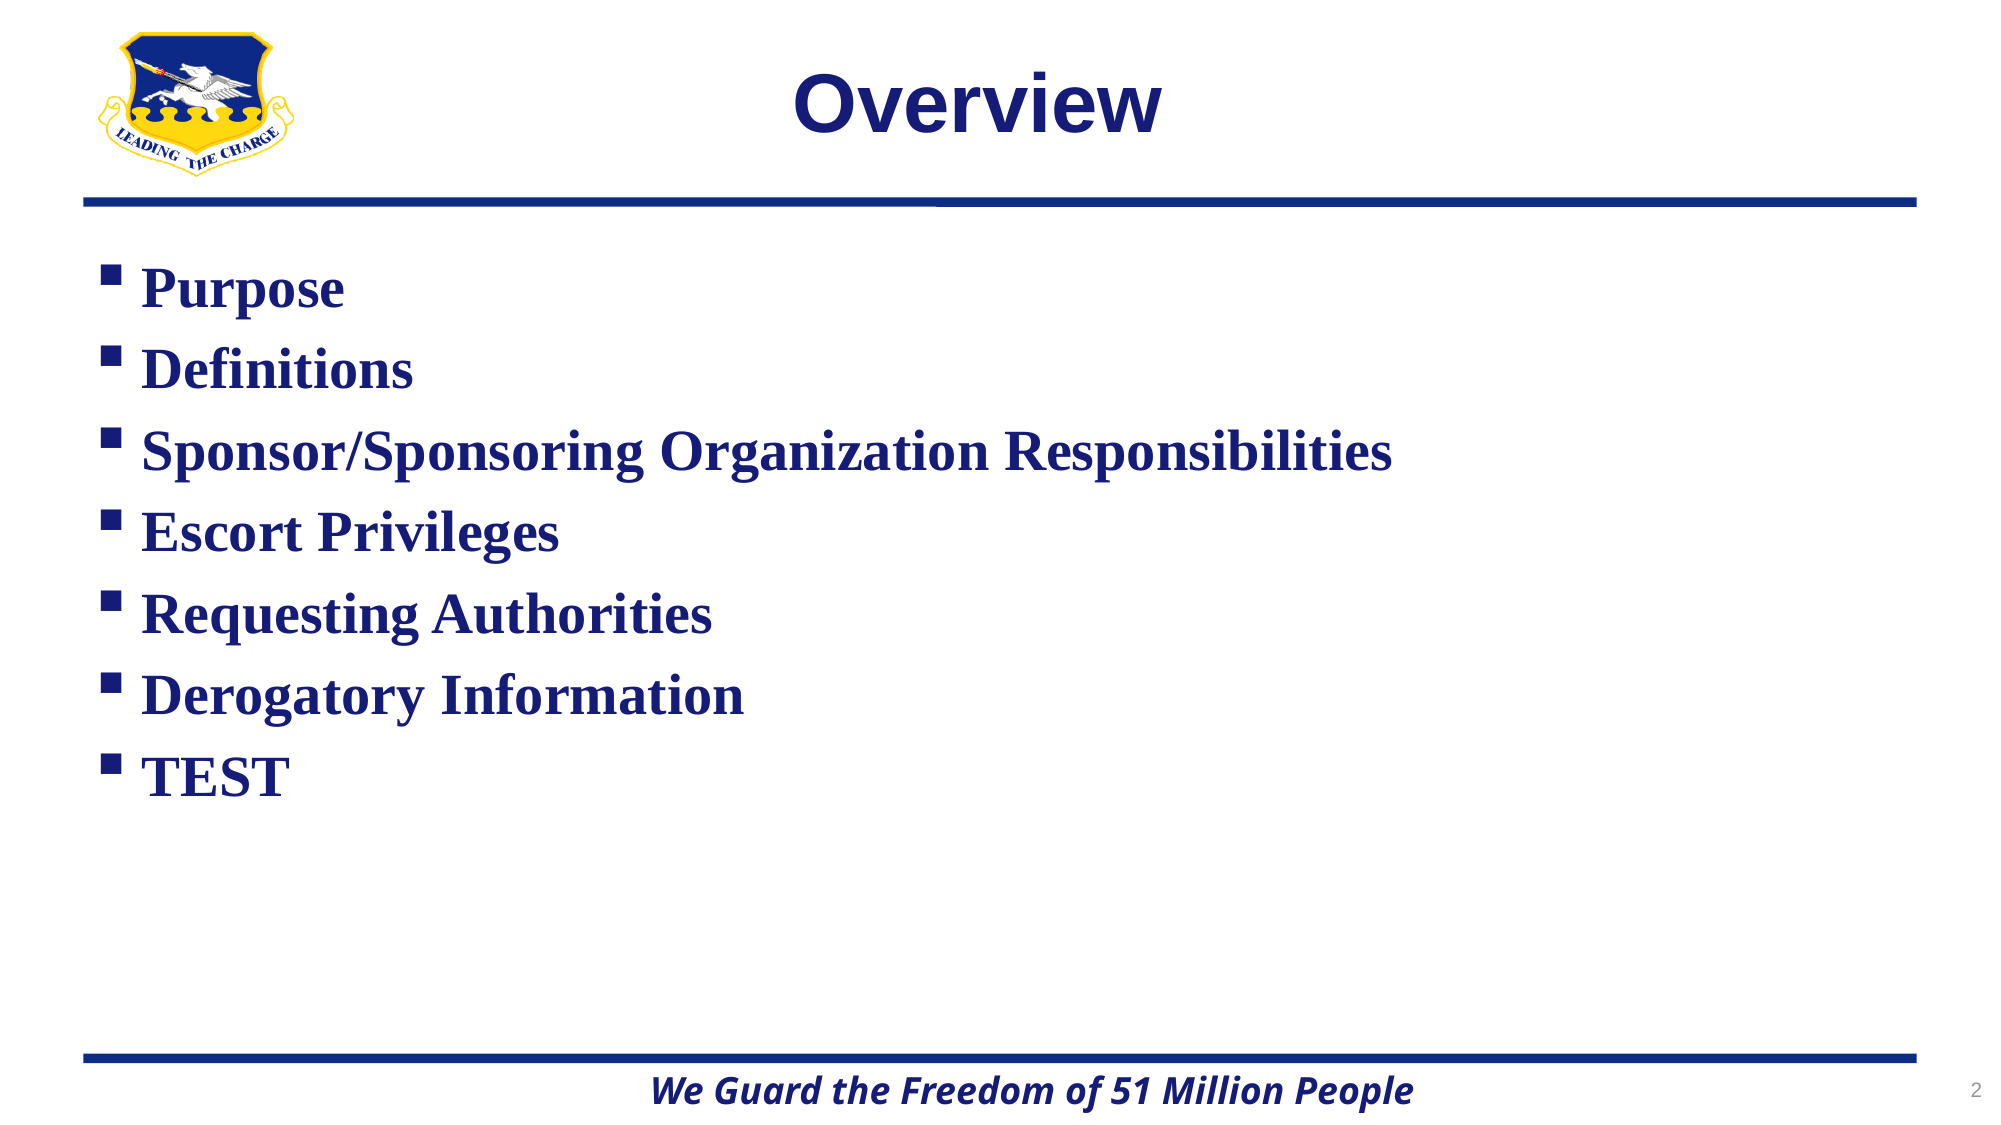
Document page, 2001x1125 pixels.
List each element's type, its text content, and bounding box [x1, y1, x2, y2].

title Overview [202, 5, 1753, 194]
list Purpose Definitions Sponsor/Sponsoring Organization Responsibilities Escort Privileges Requesting Authorities Derogatory Information TEST [79, 241, 1928, 934]
picture [98, 32, 202, 177]
slide_number 2 [1913, 1068, 1998, 1120]
